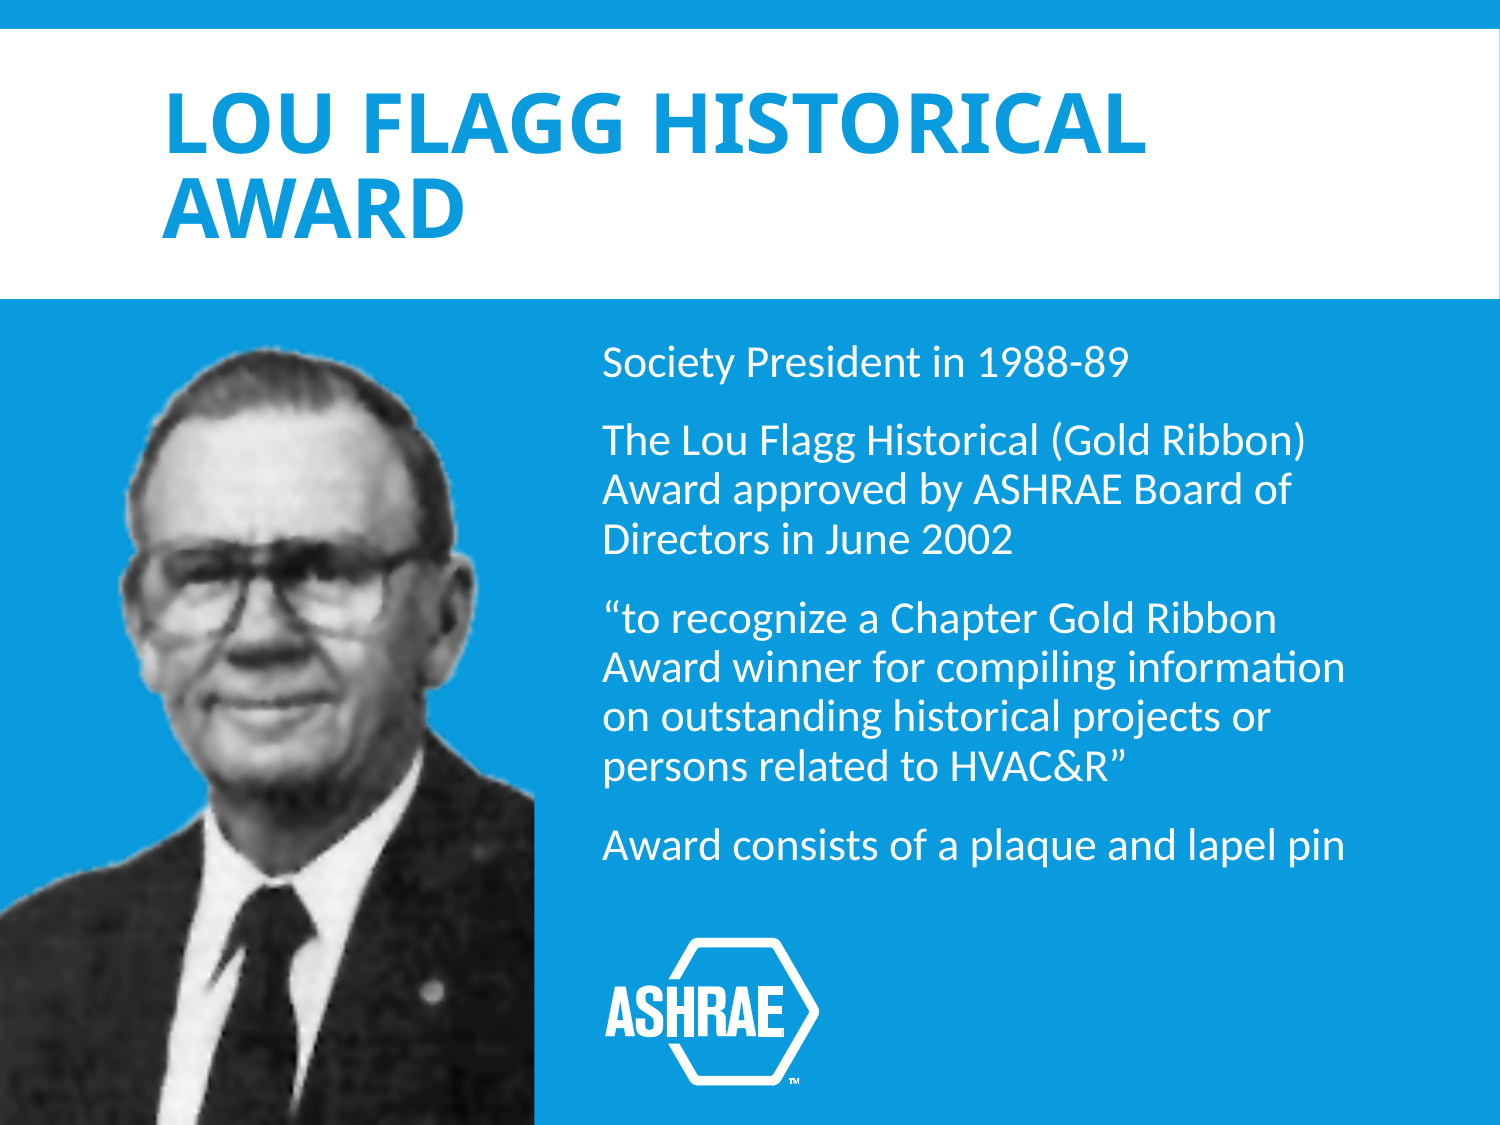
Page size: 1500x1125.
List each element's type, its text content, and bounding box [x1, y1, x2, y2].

title LOU FLAGG HISTORICAL AWARD [147, 46, 1352, 295]
list Society President in 1988-89 The Lou Flagg Historical (Gold Ribbon) Award approved by ASHRAE Board of Directors in June 2002 “to recognize a Chapter Gold Ribbon Award winner for compiling information on outstanding historical projects or persons related to HVAC&R” Award consists of a plaque and lapel pin [587, 329, 1390, 1020]
picture [0, 344, 534, 1125]
